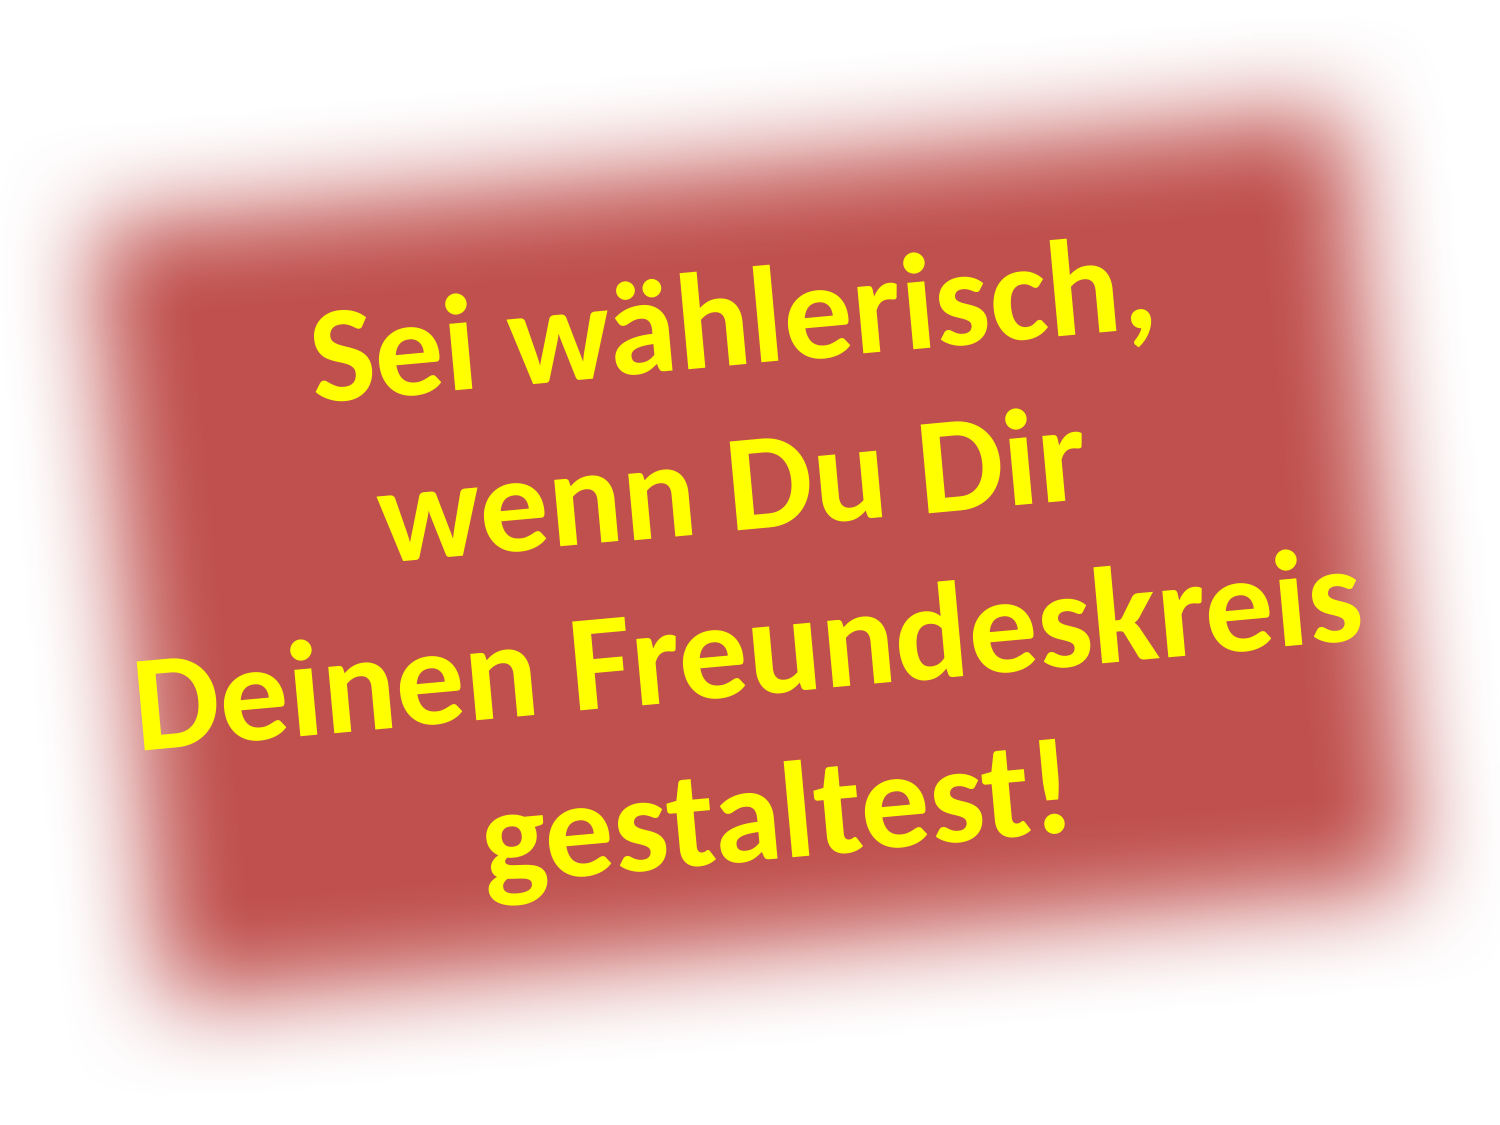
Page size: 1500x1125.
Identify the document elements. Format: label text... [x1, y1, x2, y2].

text_box Sei wählerisch, wenn Du Dir Deinen Freundeskreis gestaltest! [178, 196, 1331, 917]
